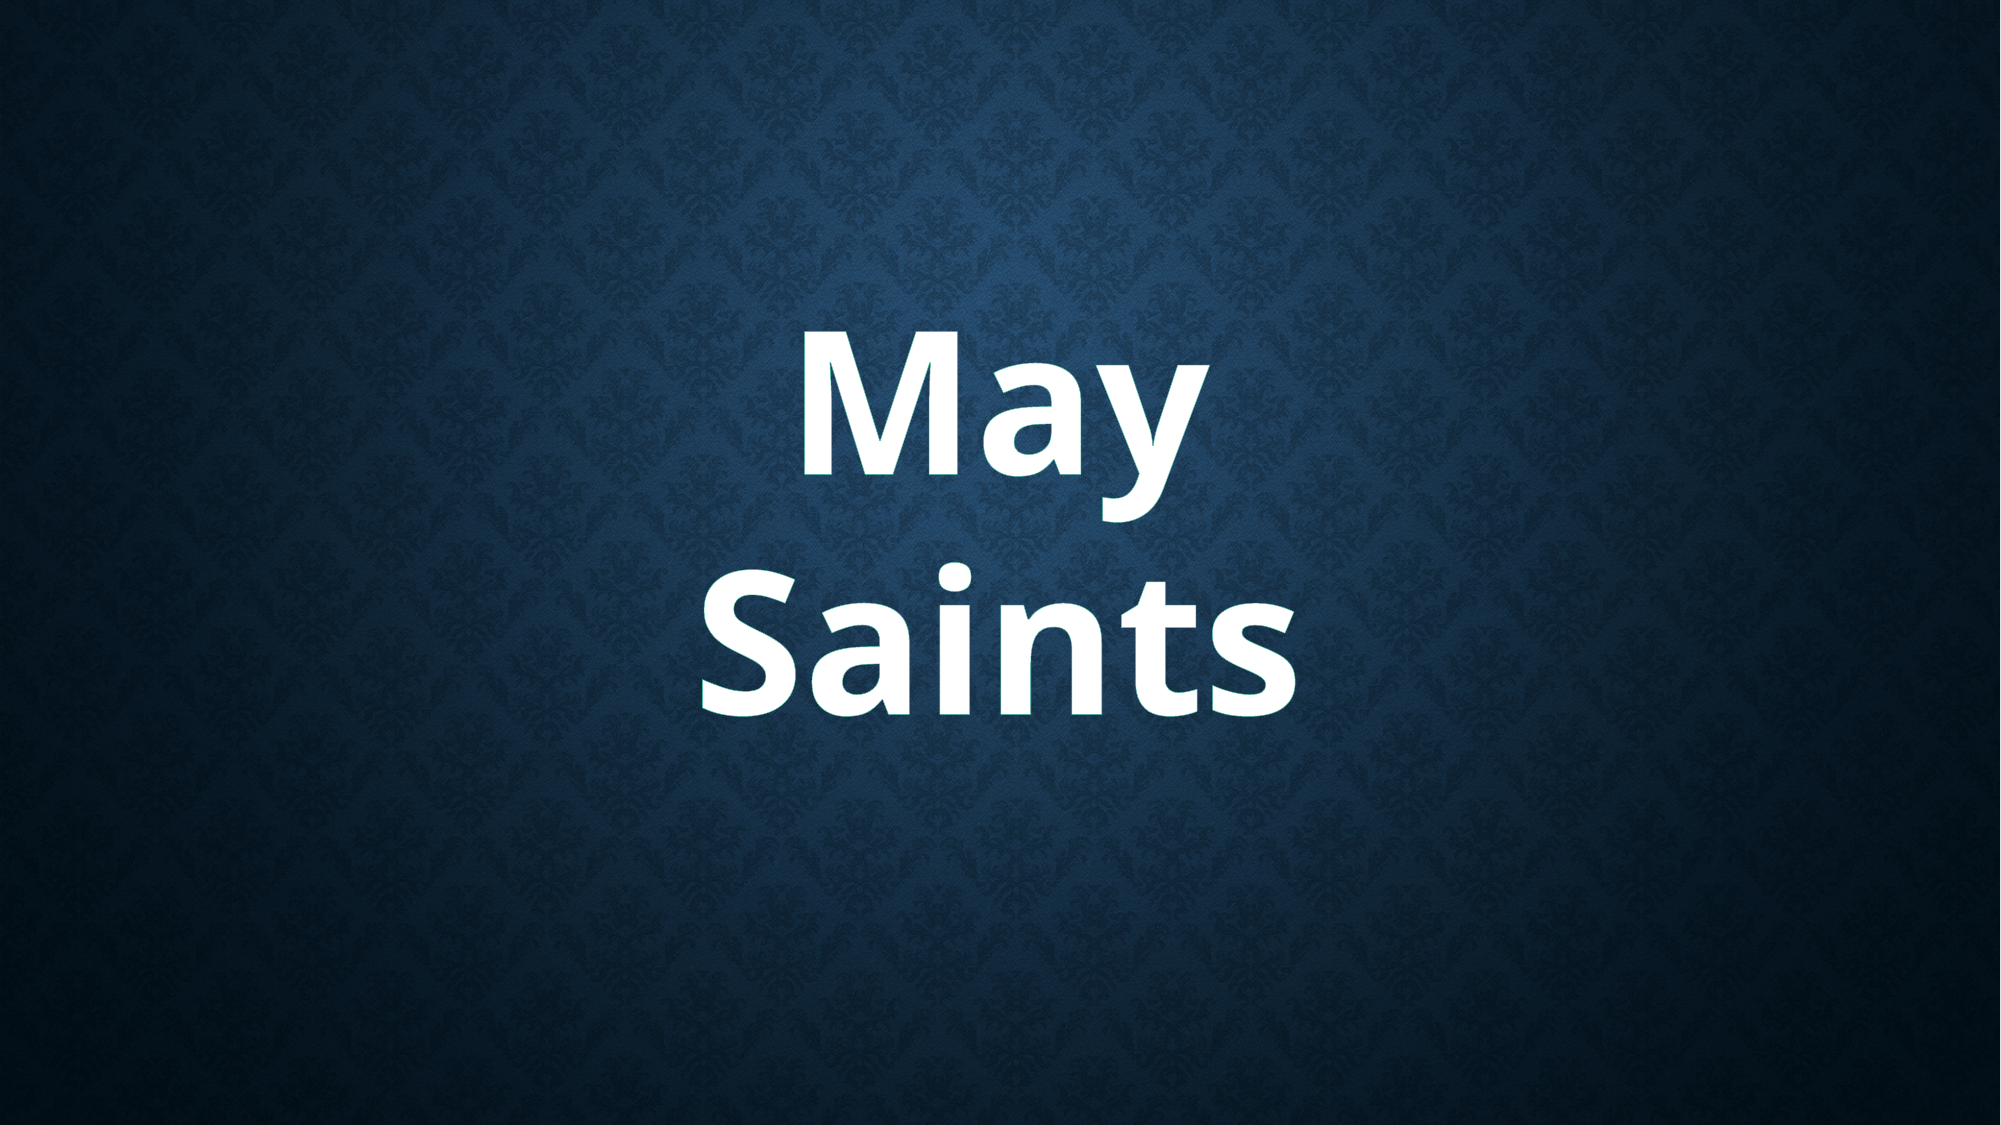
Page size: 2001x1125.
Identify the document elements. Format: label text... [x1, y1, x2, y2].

text_box May Saints [247, 266, 1749, 762]
